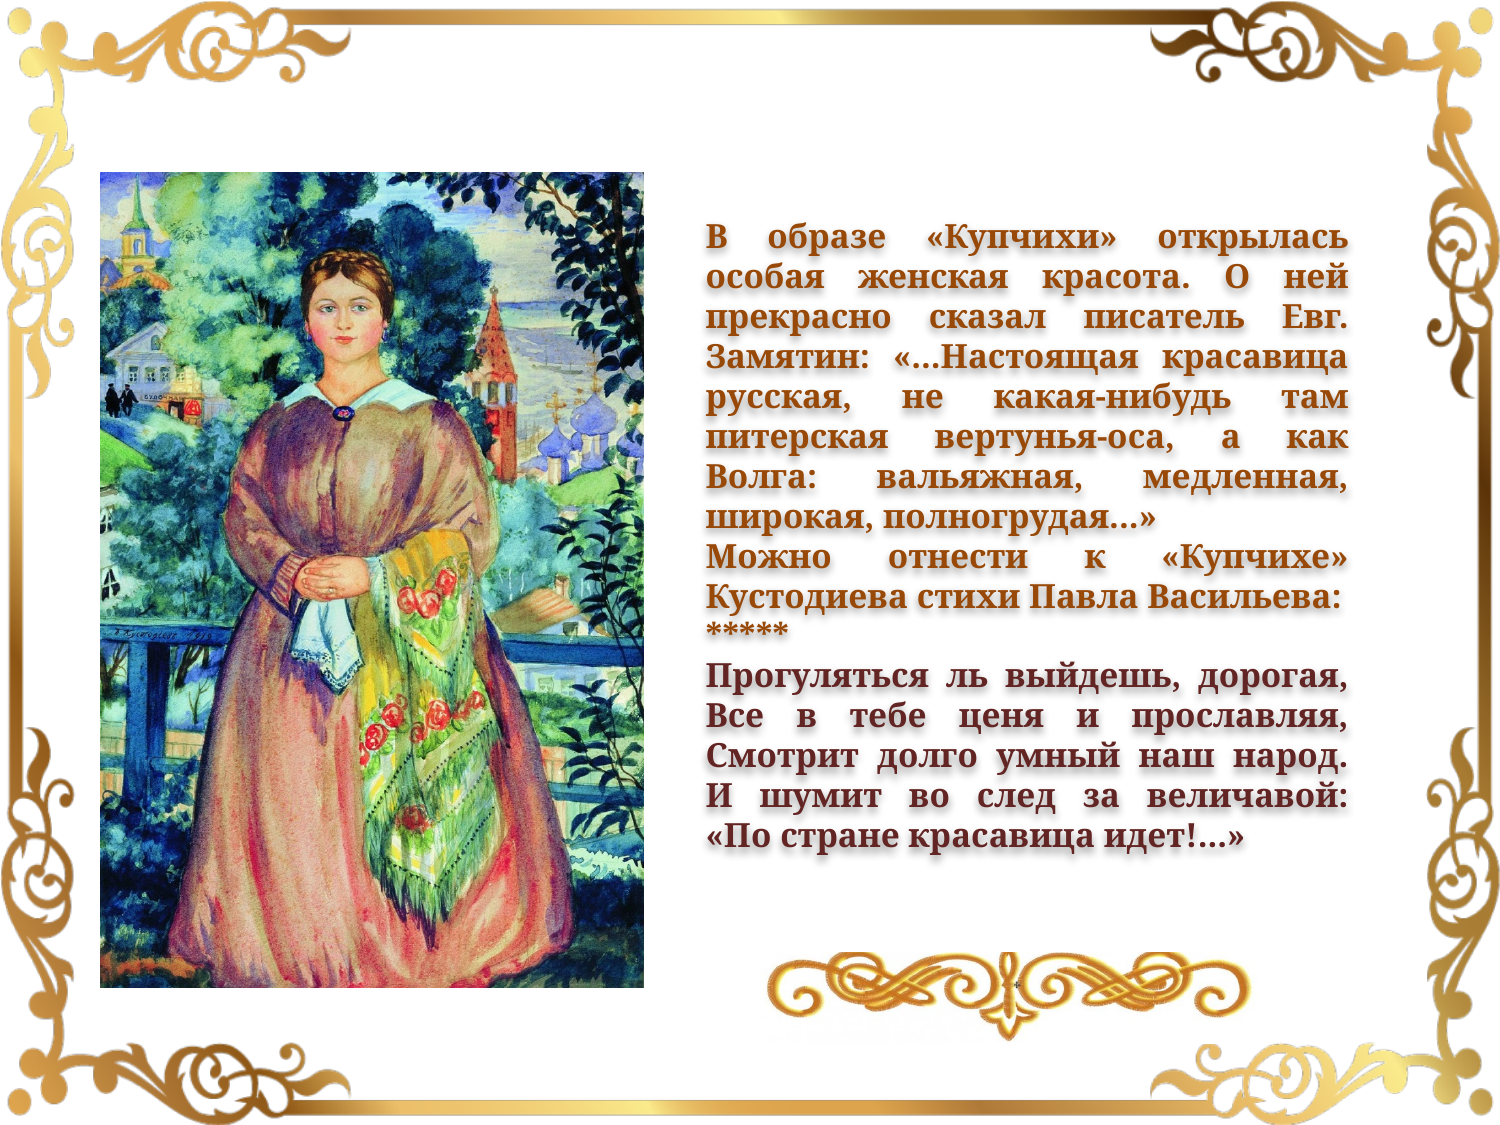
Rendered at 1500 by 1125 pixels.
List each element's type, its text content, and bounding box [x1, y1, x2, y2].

picture [2, 0, 1498, 1125]
text_box В образе «Купчихи» открылась особая женская красота. О ней прекрасно сказал писатель Евг. Замятин: «...Настоящая красавица русская, не какая-нибудь там питерская вертунья-оса, а как Волга: вальяжная, медленная, широкая, полногрудая...» Можно отнести к «Купчихе» Кустодиева стихи Павла Васильева: ***** Прогуляться ль выйдешь, дорогая, Все в тебе ценя и прославляя, Смотрит долго умный наш народ. И шумит во след за величавой: «По стране красавица идет!...» [1316, 208, 1365, 862]
